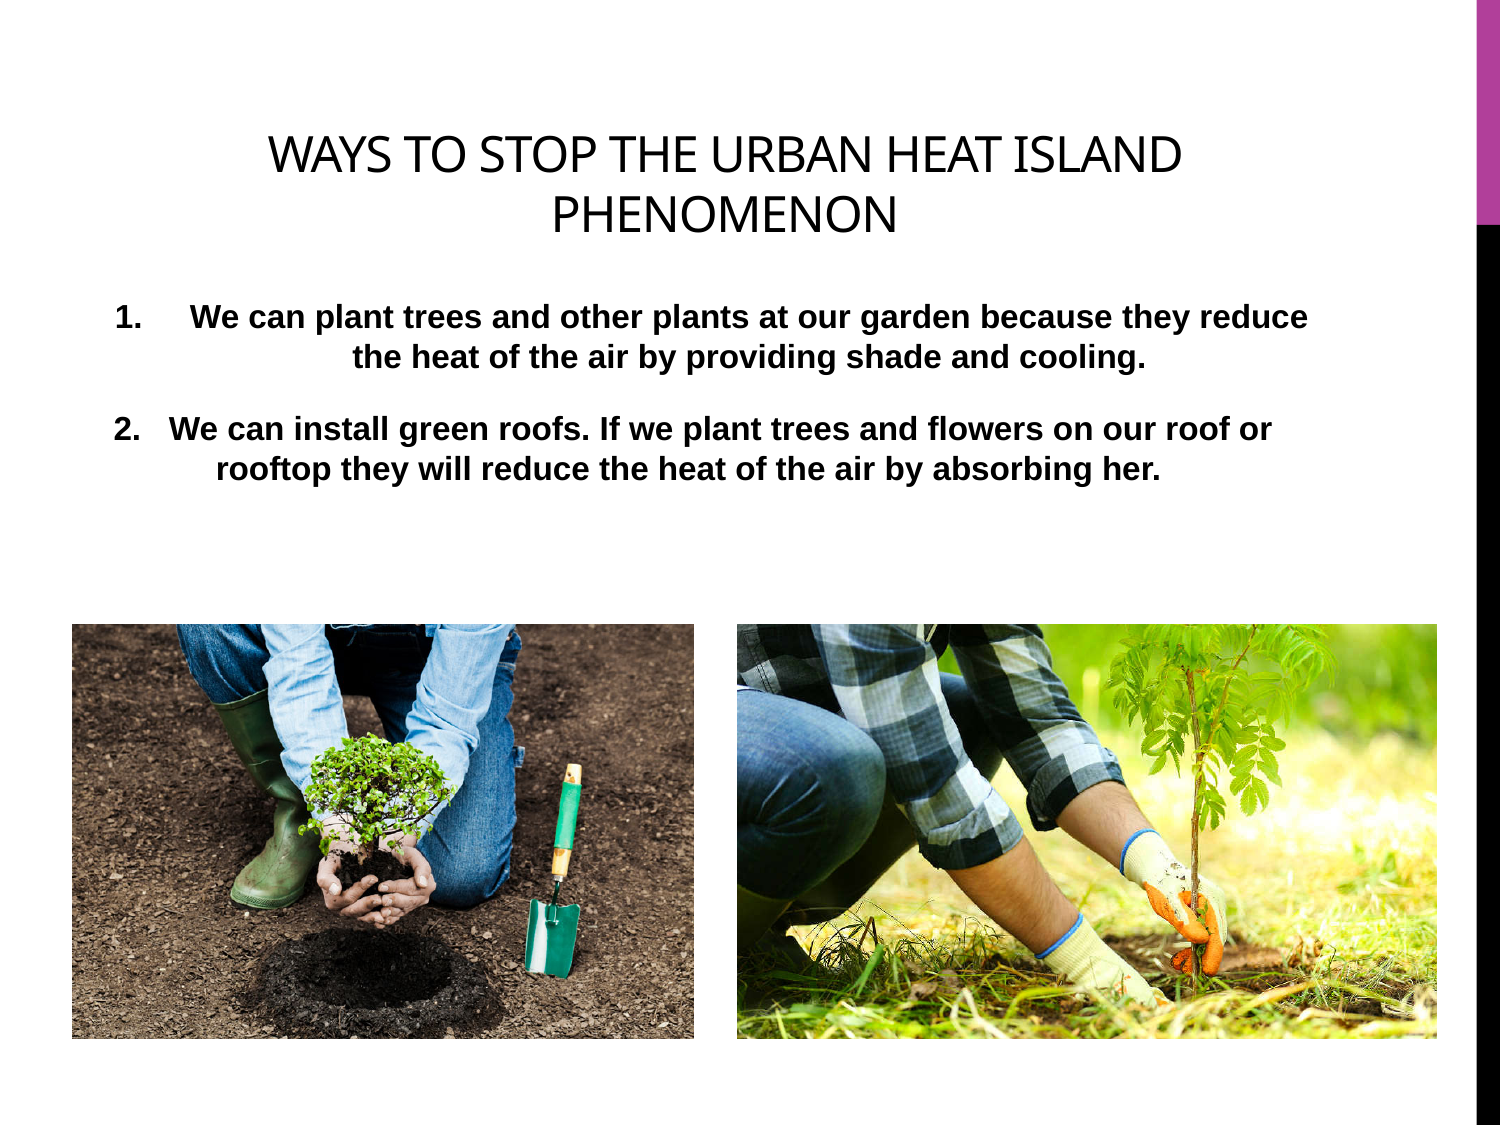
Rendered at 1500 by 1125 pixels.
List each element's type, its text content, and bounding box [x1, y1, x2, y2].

title Ways to stop the urban heat island phenomenon [75, 25, 1375, 250]
text_box 2. We can install green roofs. If we plant trees and flowers on our roof or rooftop they will reduce the heat of the air by absorbing her. [87, 399, 1300, 495]
picture [736, 624, 1438, 1040]
list We can plant trees and other plants at our garden because they reduce the heat of the air by providing shade and cooling. [87, 287, 1338, 1005]
picture [72, 624, 695, 1040]
